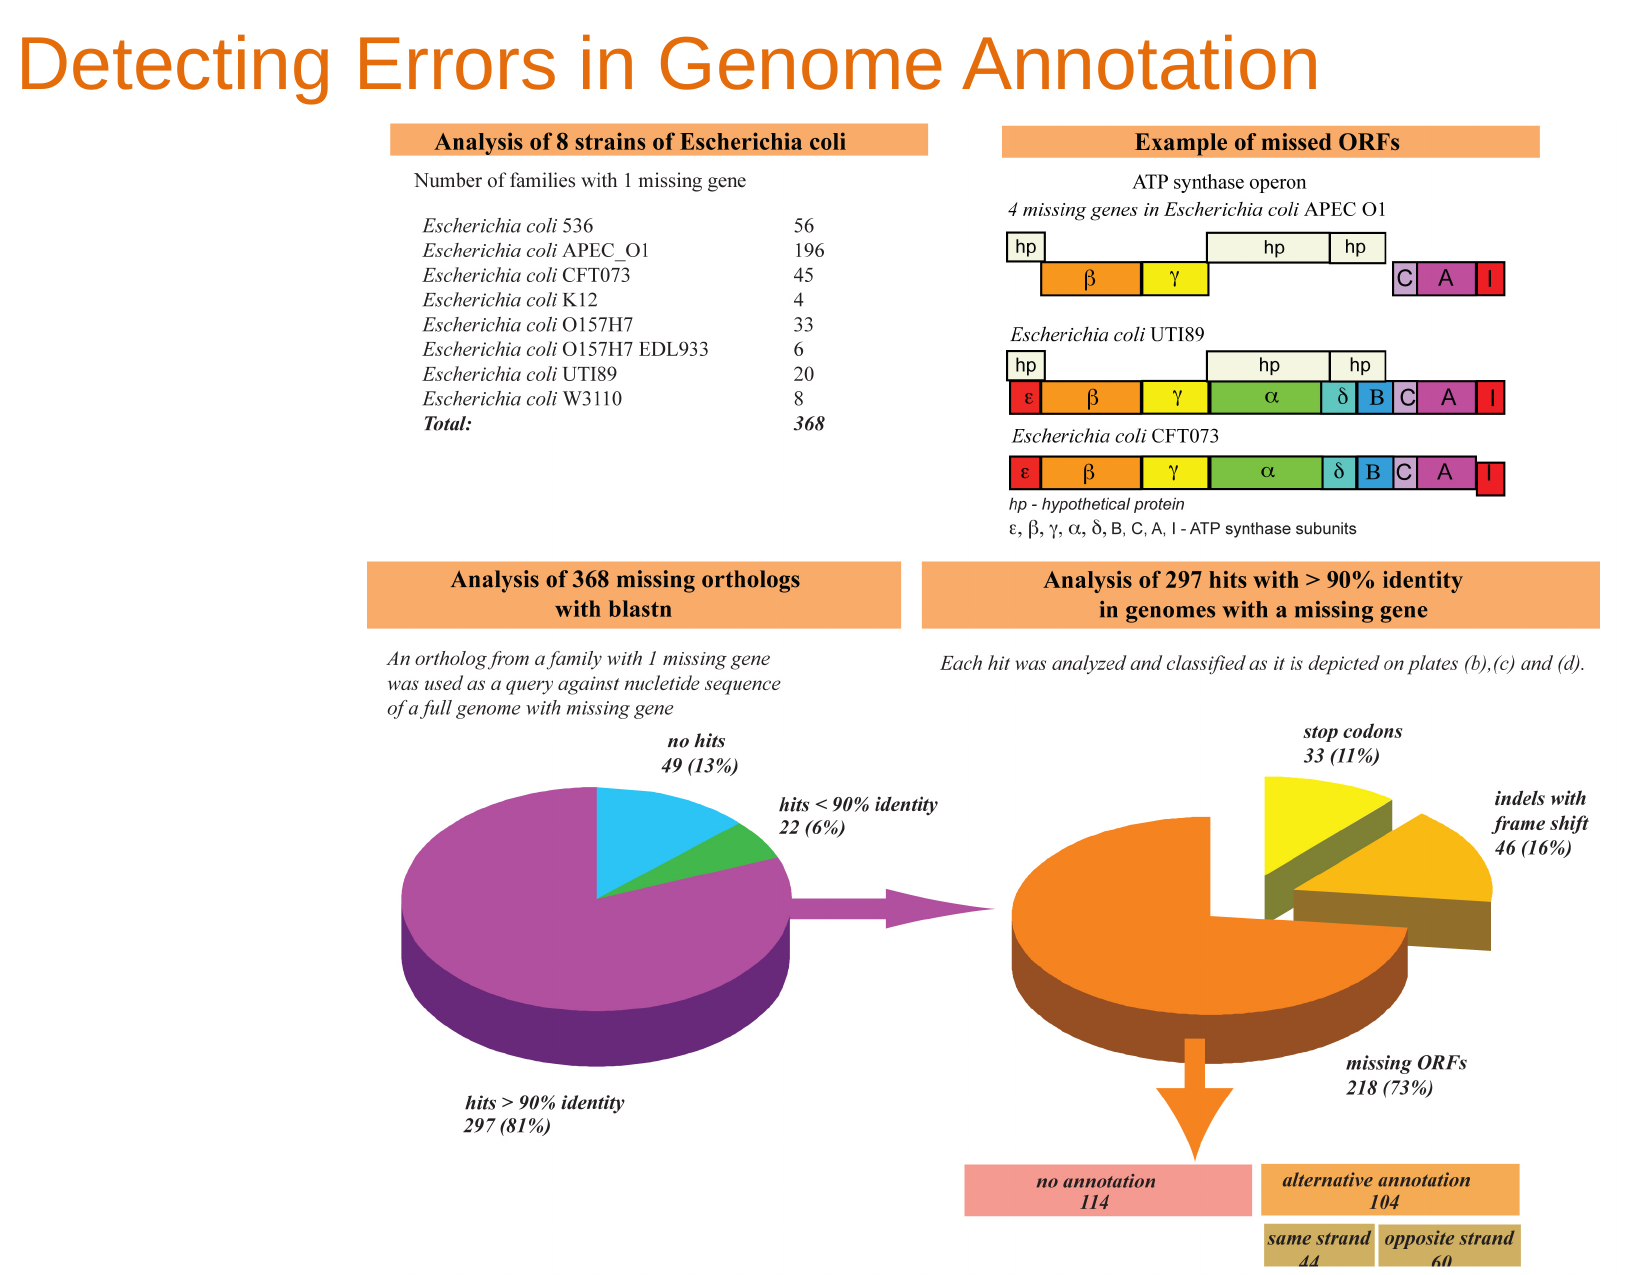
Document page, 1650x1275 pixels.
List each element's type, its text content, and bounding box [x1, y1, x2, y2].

picture [367, 119, 1617, 1275]
text_box Detecting Errors in Genome Annotation [0, 0, 1650, 120]
